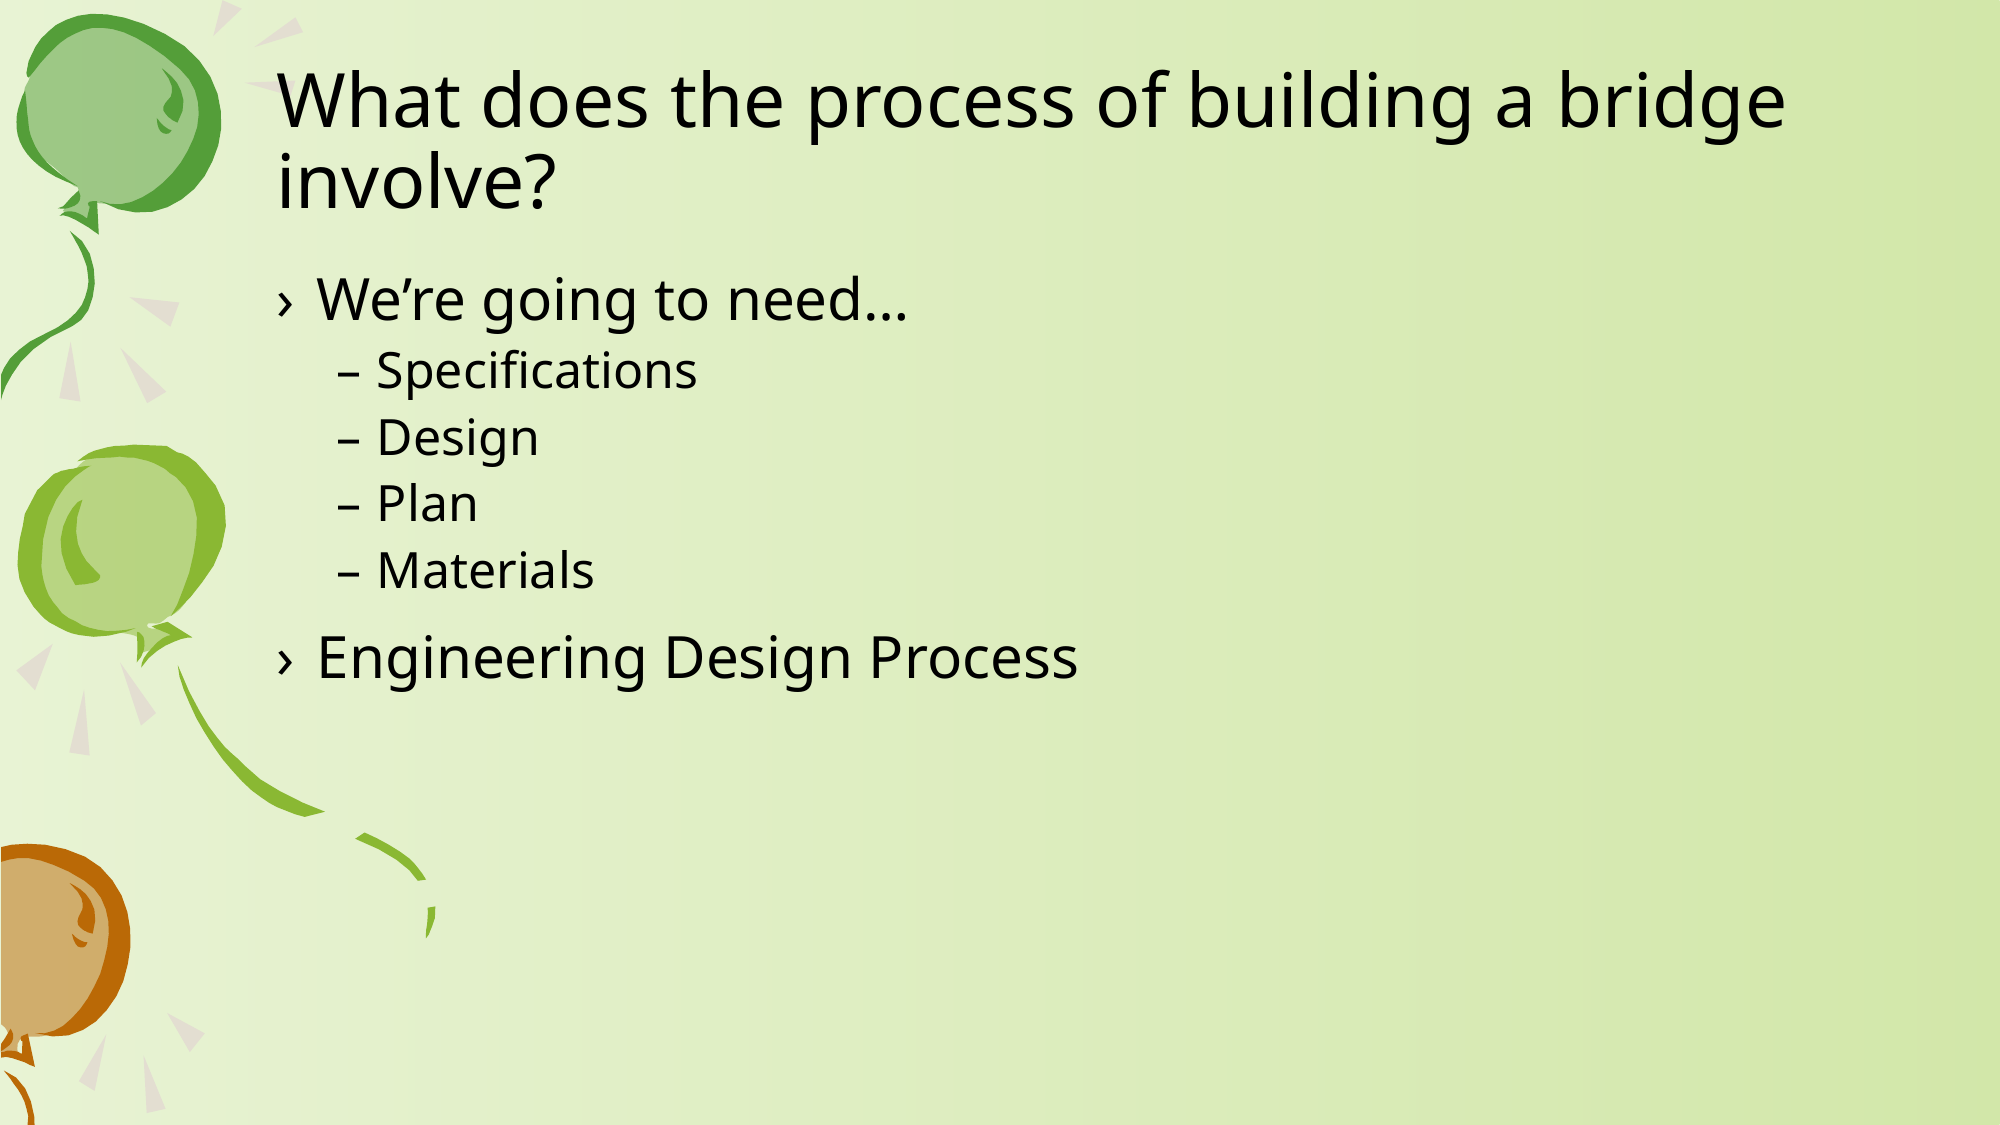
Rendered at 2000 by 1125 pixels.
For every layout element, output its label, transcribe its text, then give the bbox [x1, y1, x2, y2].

title What does the process of building a bridge involve? [261, 29, 1867, 233]
list We’re going to need… Specifications Design Plan Materials Engineering Design Process [261, 262, 1867, 1013]
